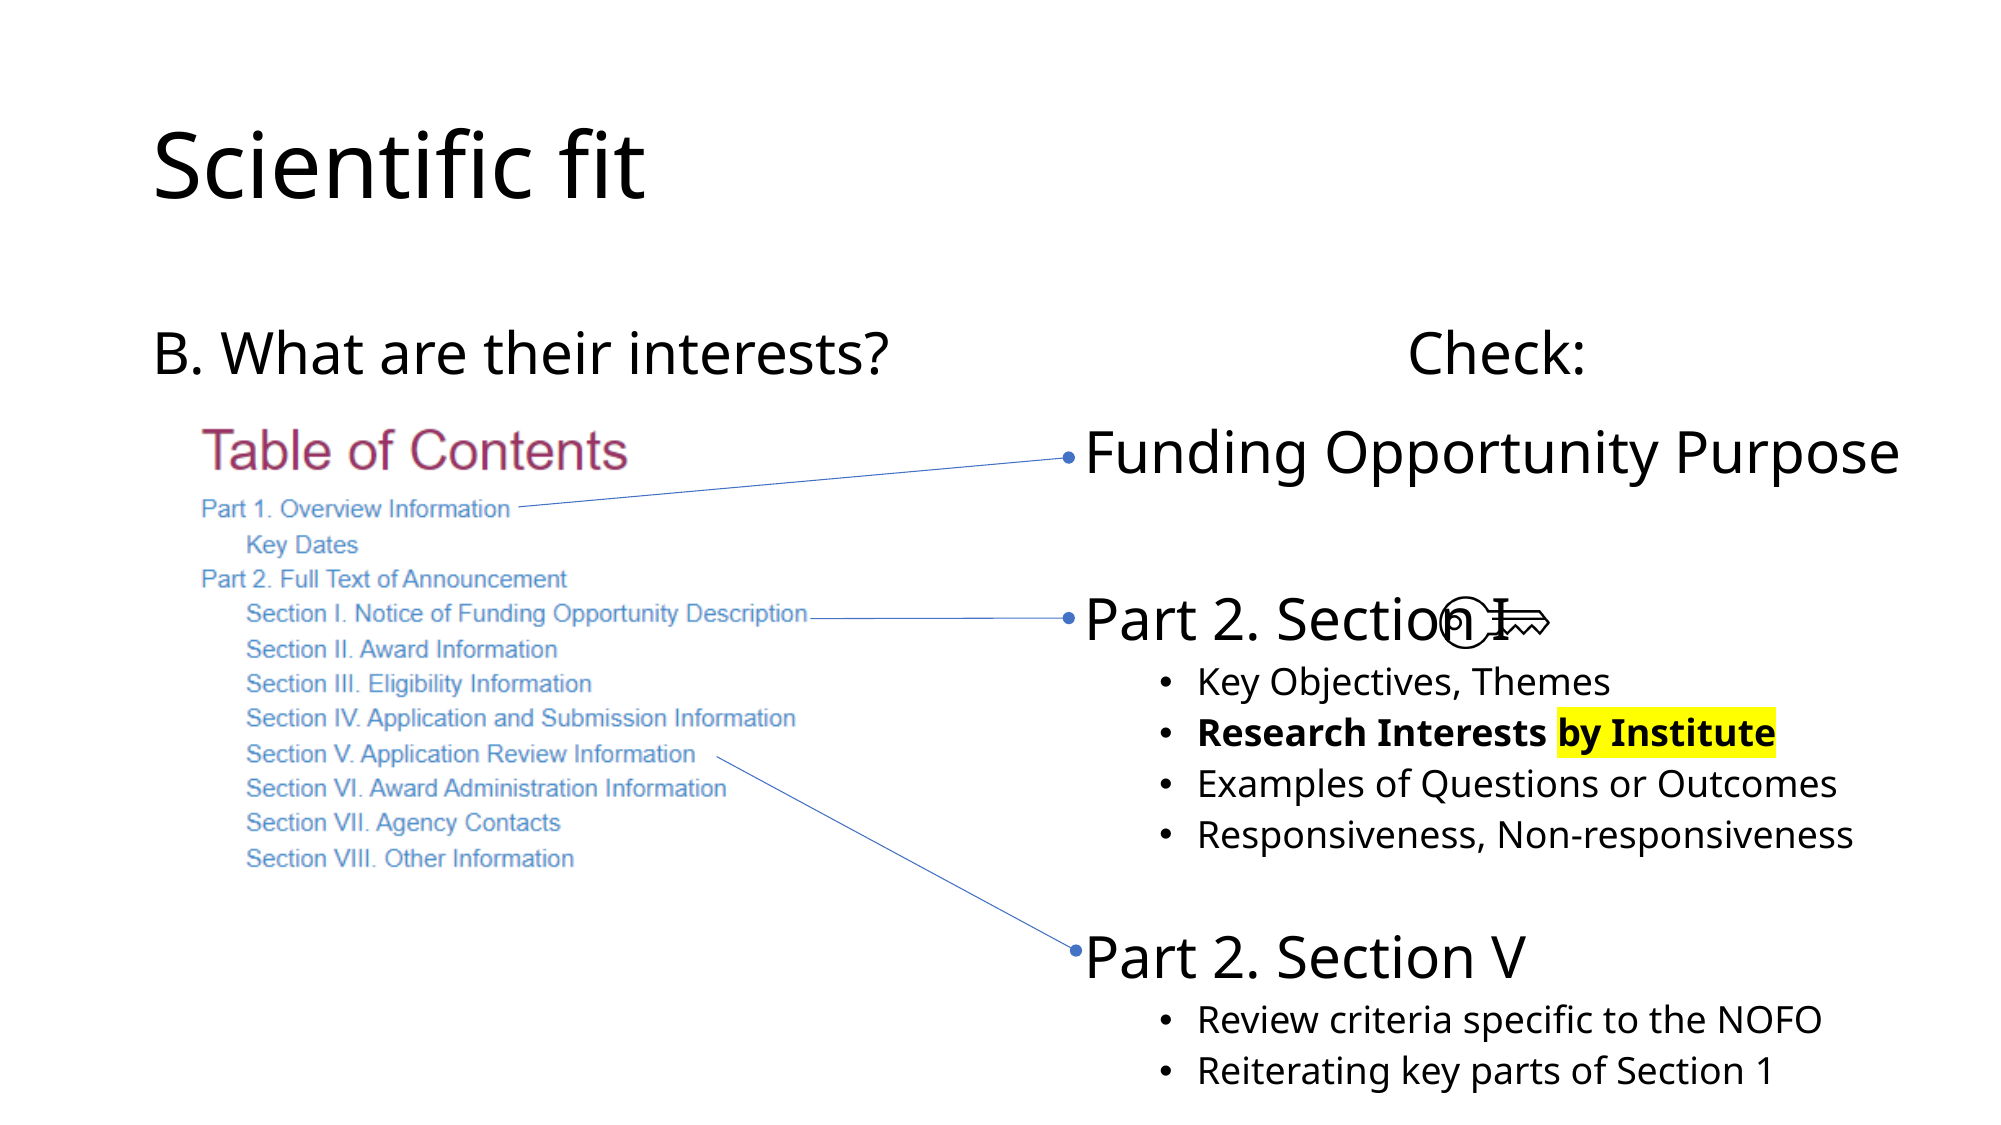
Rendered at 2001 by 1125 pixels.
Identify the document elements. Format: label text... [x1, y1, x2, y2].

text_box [716, 756, 1077, 951]
list B. What are their interests? Check: [137, 316, 1863, 1031]
title Scientific fit [137, 59, 1863, 278]
picture [1434, 562, 1555, 683]
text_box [518, 457, 1069, 507]
picture [188, 413, 863, 895]
text_box Funding Opportunity Purpose Part 2. Section I Key Objectives, Themes Research Interests by Institute Examples of Questions or Outcomes Responsiveness, Non-responsiveness Part 2. Section V Review criteria specific to the NOFO Reiterating key parts of Section 1 [1069, 415, 2000, 1125]
